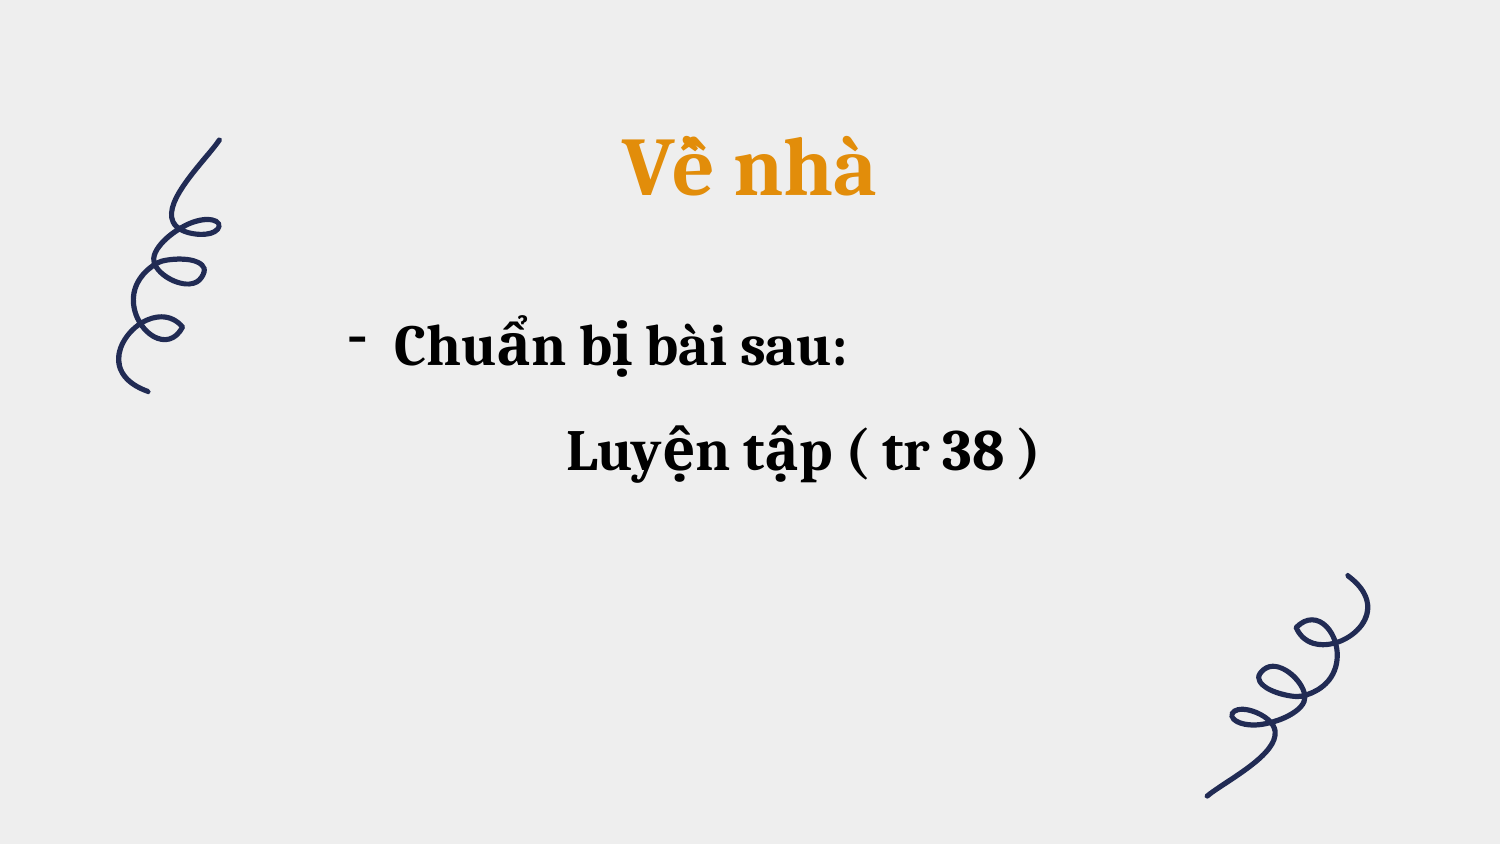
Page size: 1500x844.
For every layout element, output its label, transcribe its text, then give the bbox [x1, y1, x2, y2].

text_box [1204, 572, 1371, 799]
text_box [115, 137, 222, 395]
title Về nhà [528, 112, 972, 196]
text_box Chuẩn bị bài sau: Luyện tập ( tr 38 ) [333, 265, 1288, 490]
